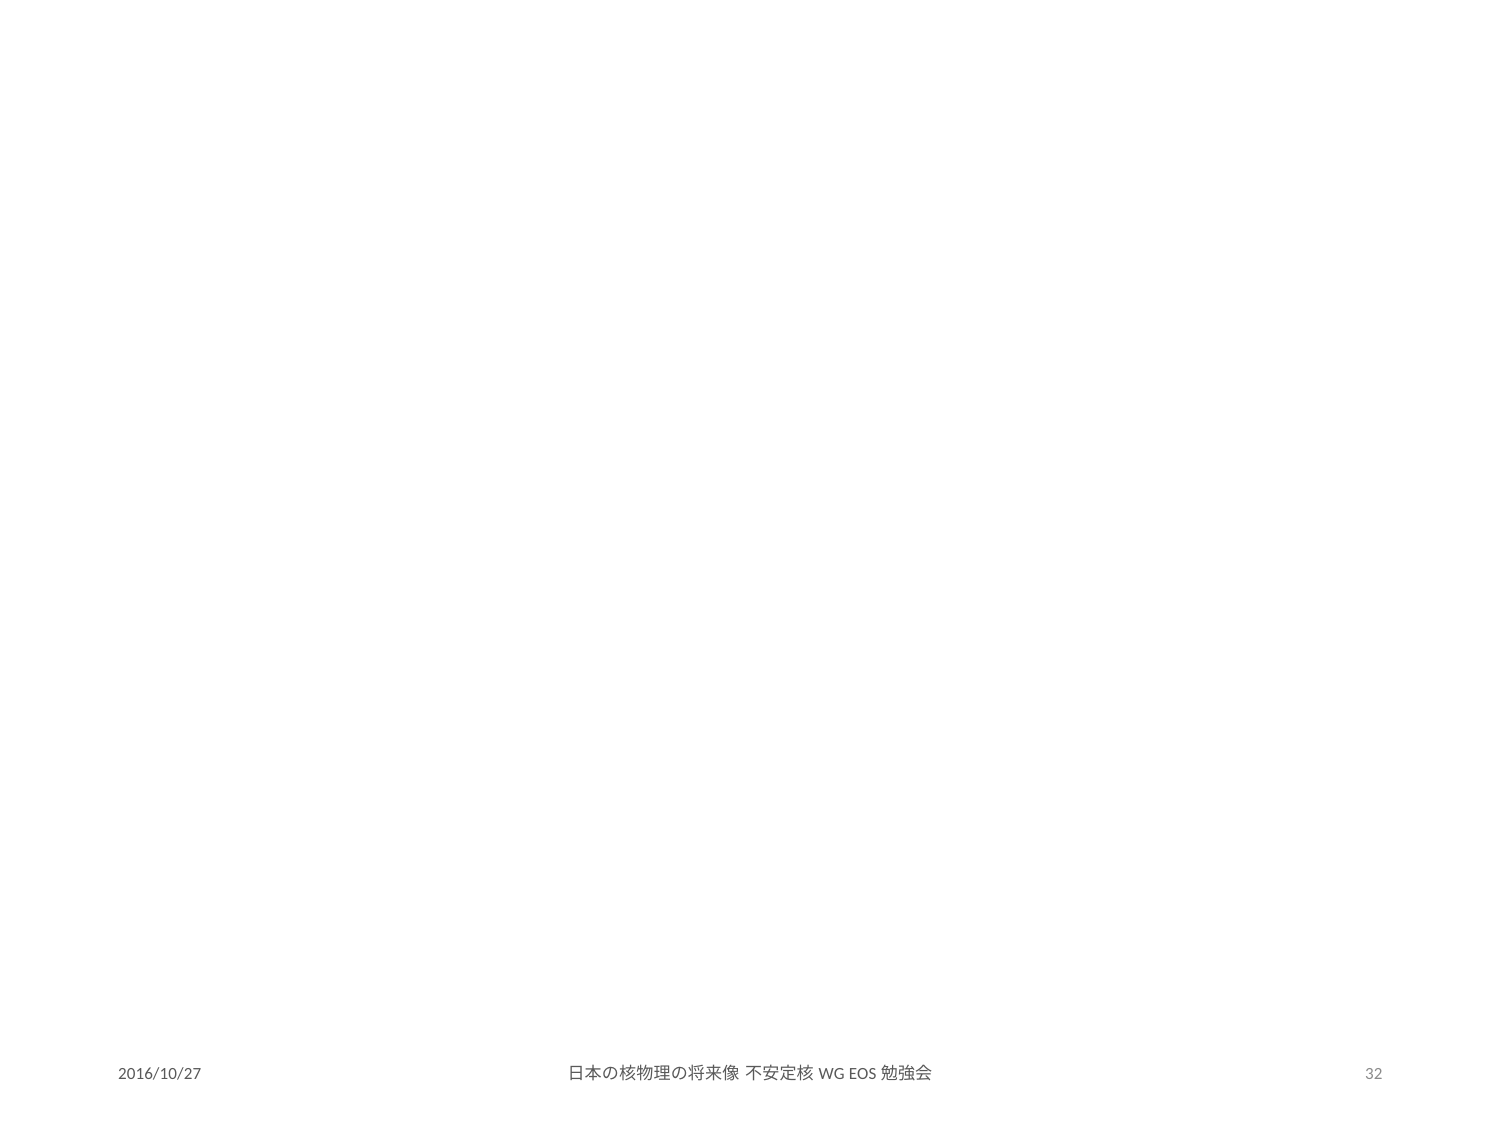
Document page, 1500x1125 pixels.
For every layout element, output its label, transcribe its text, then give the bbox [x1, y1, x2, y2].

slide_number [103, 1042, 441, 1103]
footer 日本の核物理の将来像 不安定核WG EOS勉強会 [496, 1042, 1004, 1103]
slide_number 32 [1060, 1042, 1398, 1103]
